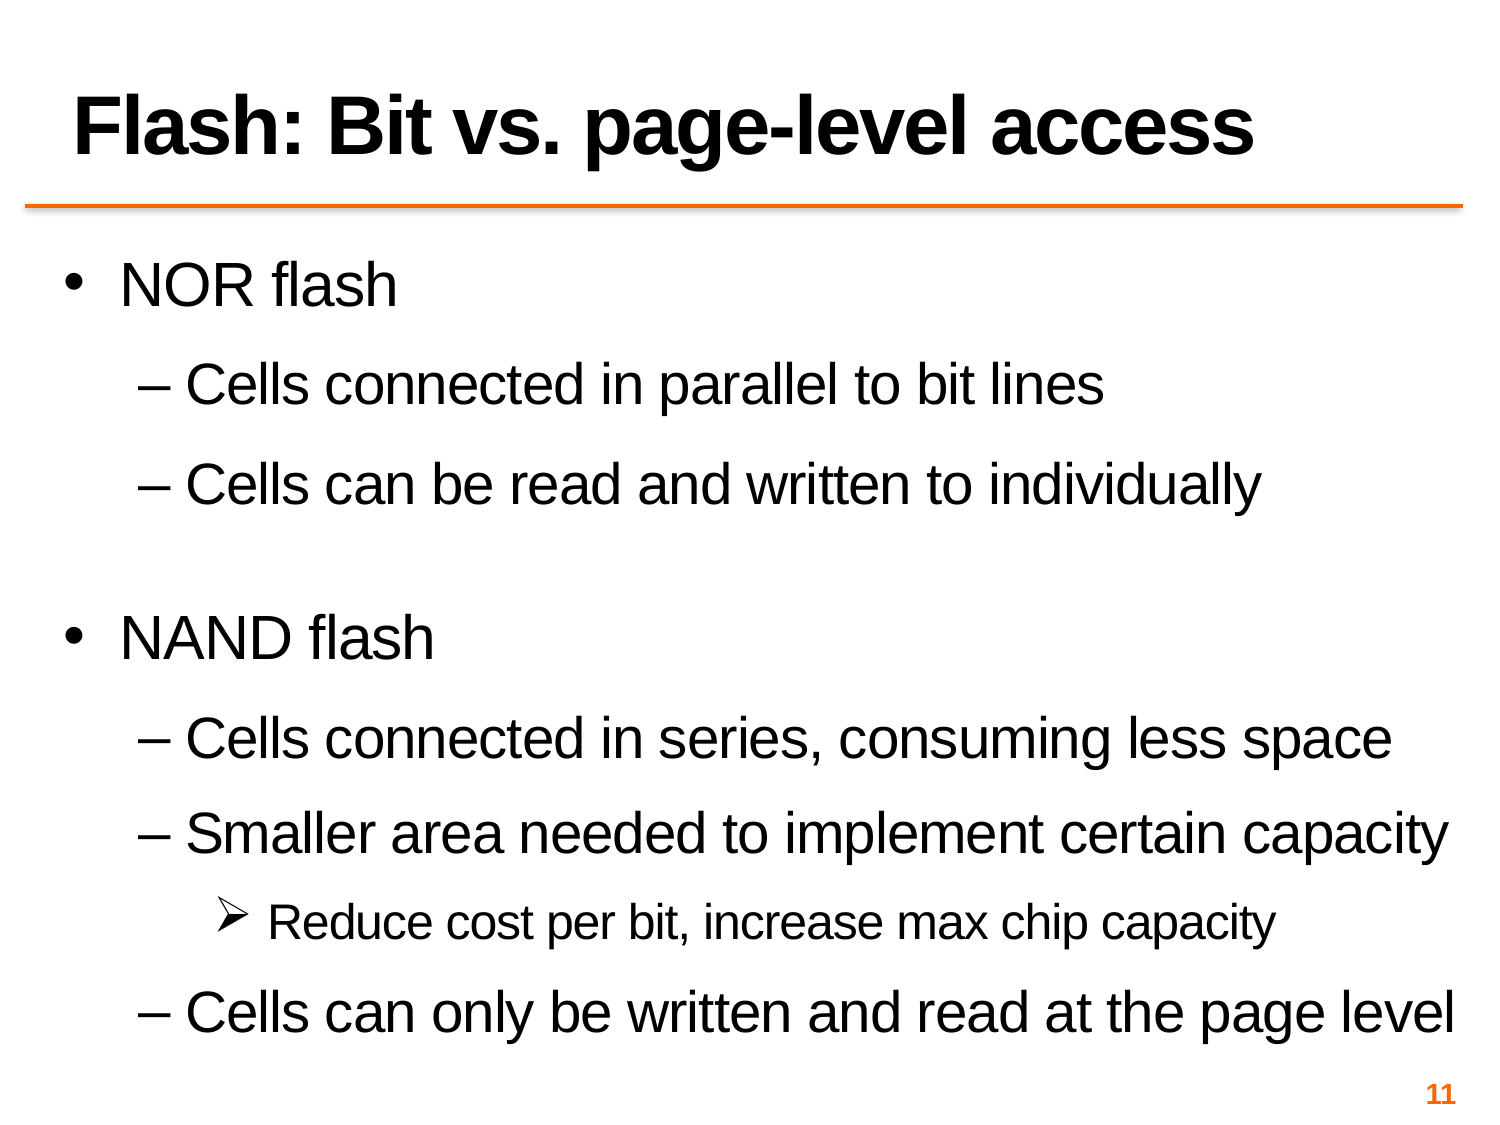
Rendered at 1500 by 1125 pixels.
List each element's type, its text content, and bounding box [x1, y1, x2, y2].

title Flash: Bit vs. page-level access [57, 2, 1463, 178]
slide_number 11 [1112, 1074, 1463, 1110]
list NOR flash Cells connected in parallel to bit lines Cells can be read and written to individually NAND flash Cells connected in series, consuming less space Smaller area needed to implement certain capacity Reduce cost per bit, increase max chip capacity Cells can only be written and read at the page level [57, 237, 1463, 1060]
